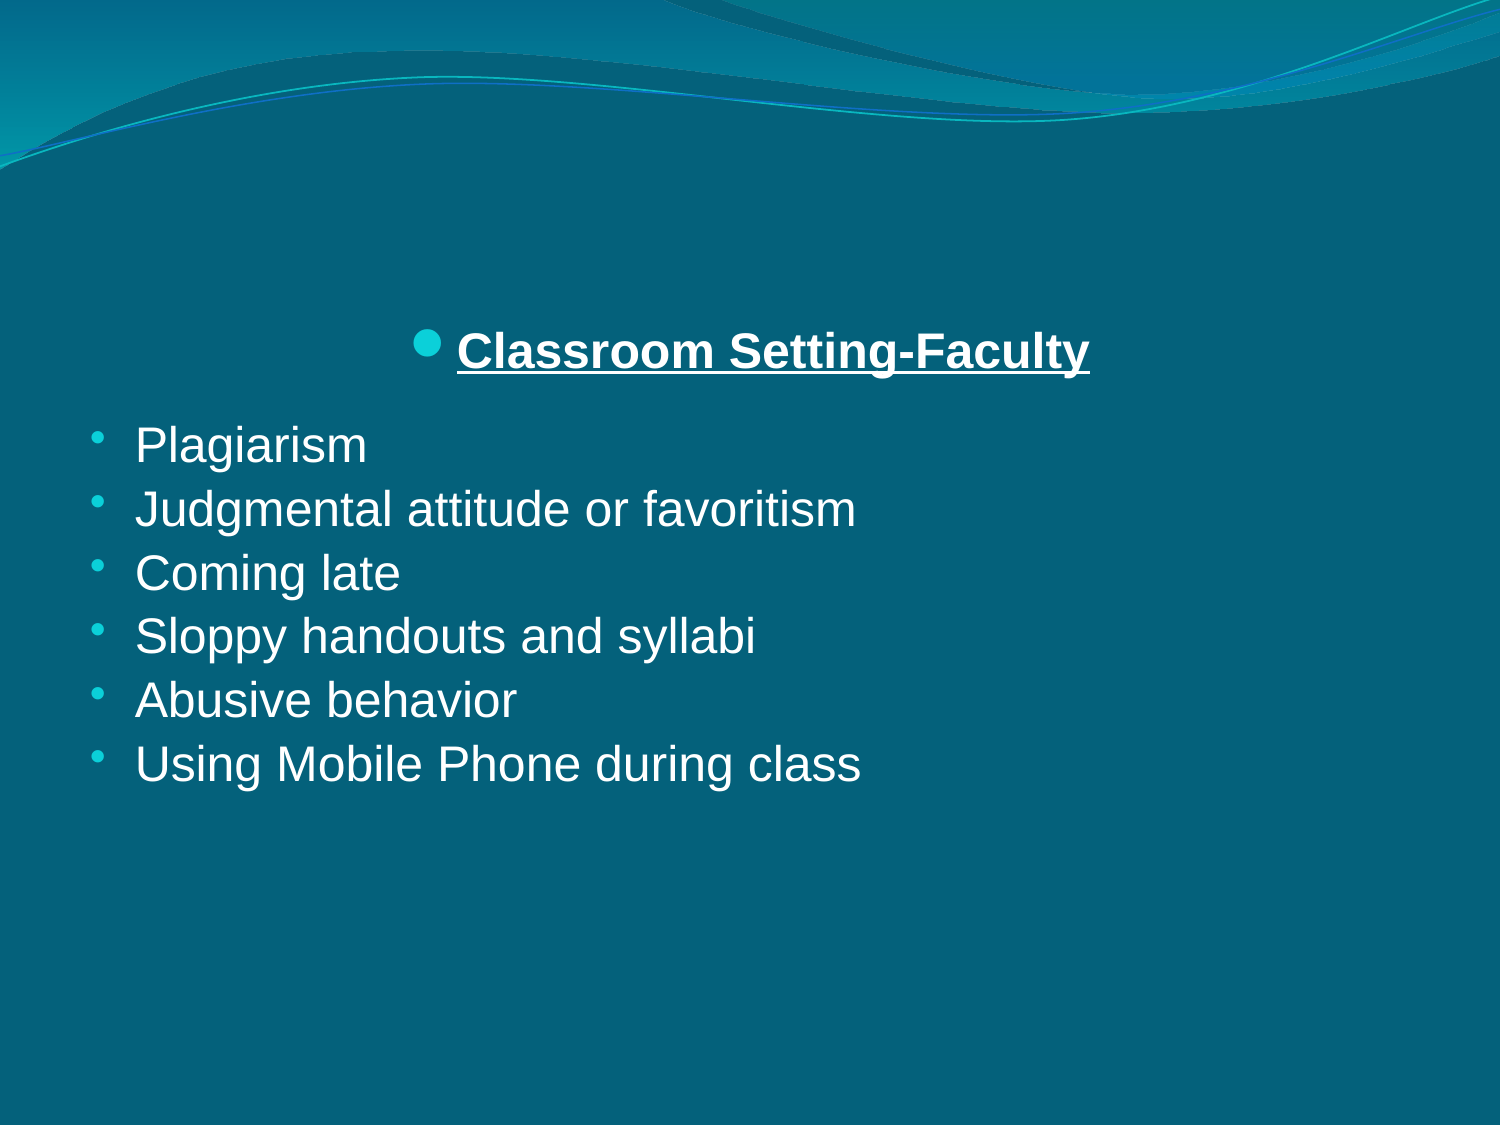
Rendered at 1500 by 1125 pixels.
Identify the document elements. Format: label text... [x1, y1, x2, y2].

list Classroom Setting-Faculty Plagiarism Judgmental attitude or favoritism Coming late Sloppy handouts and syllabi Abusive behavior Using Mobile Phone during class [75, 317, 1425, 1038]
